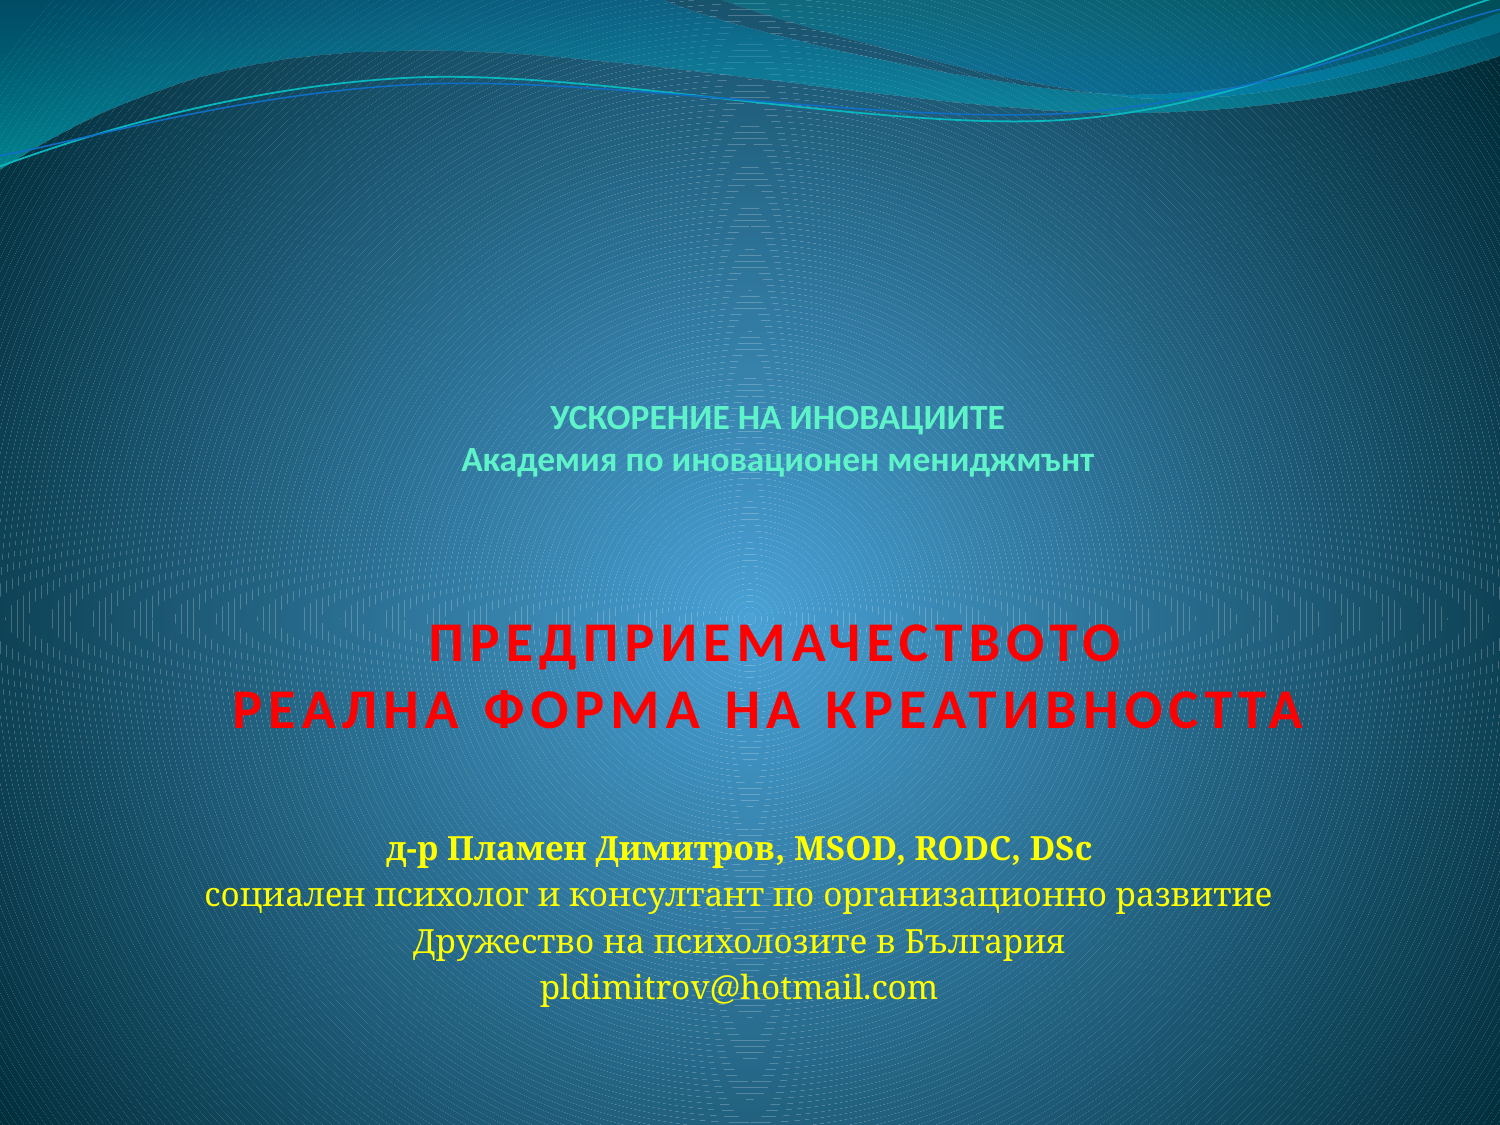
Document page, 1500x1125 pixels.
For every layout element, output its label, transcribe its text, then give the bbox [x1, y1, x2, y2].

title УСКОРЕНИЕ НА ИНОВАЦИИТЕ Академия по иновационен мениджмънт ПРЕДПРИЕМАЧЕСТВОТО РЕАЛНА ФОРМА НА КРЕАТИВНОСТТА [183, 302, 1376, 740]
subtitle д-р Пламен Димитров, MSOD, RODC, DSc социален психолог и консултант по организационно развитие Дружество на психолозите в България pldimitrov@hotmail.com [100, 819, 1389, 1125]
